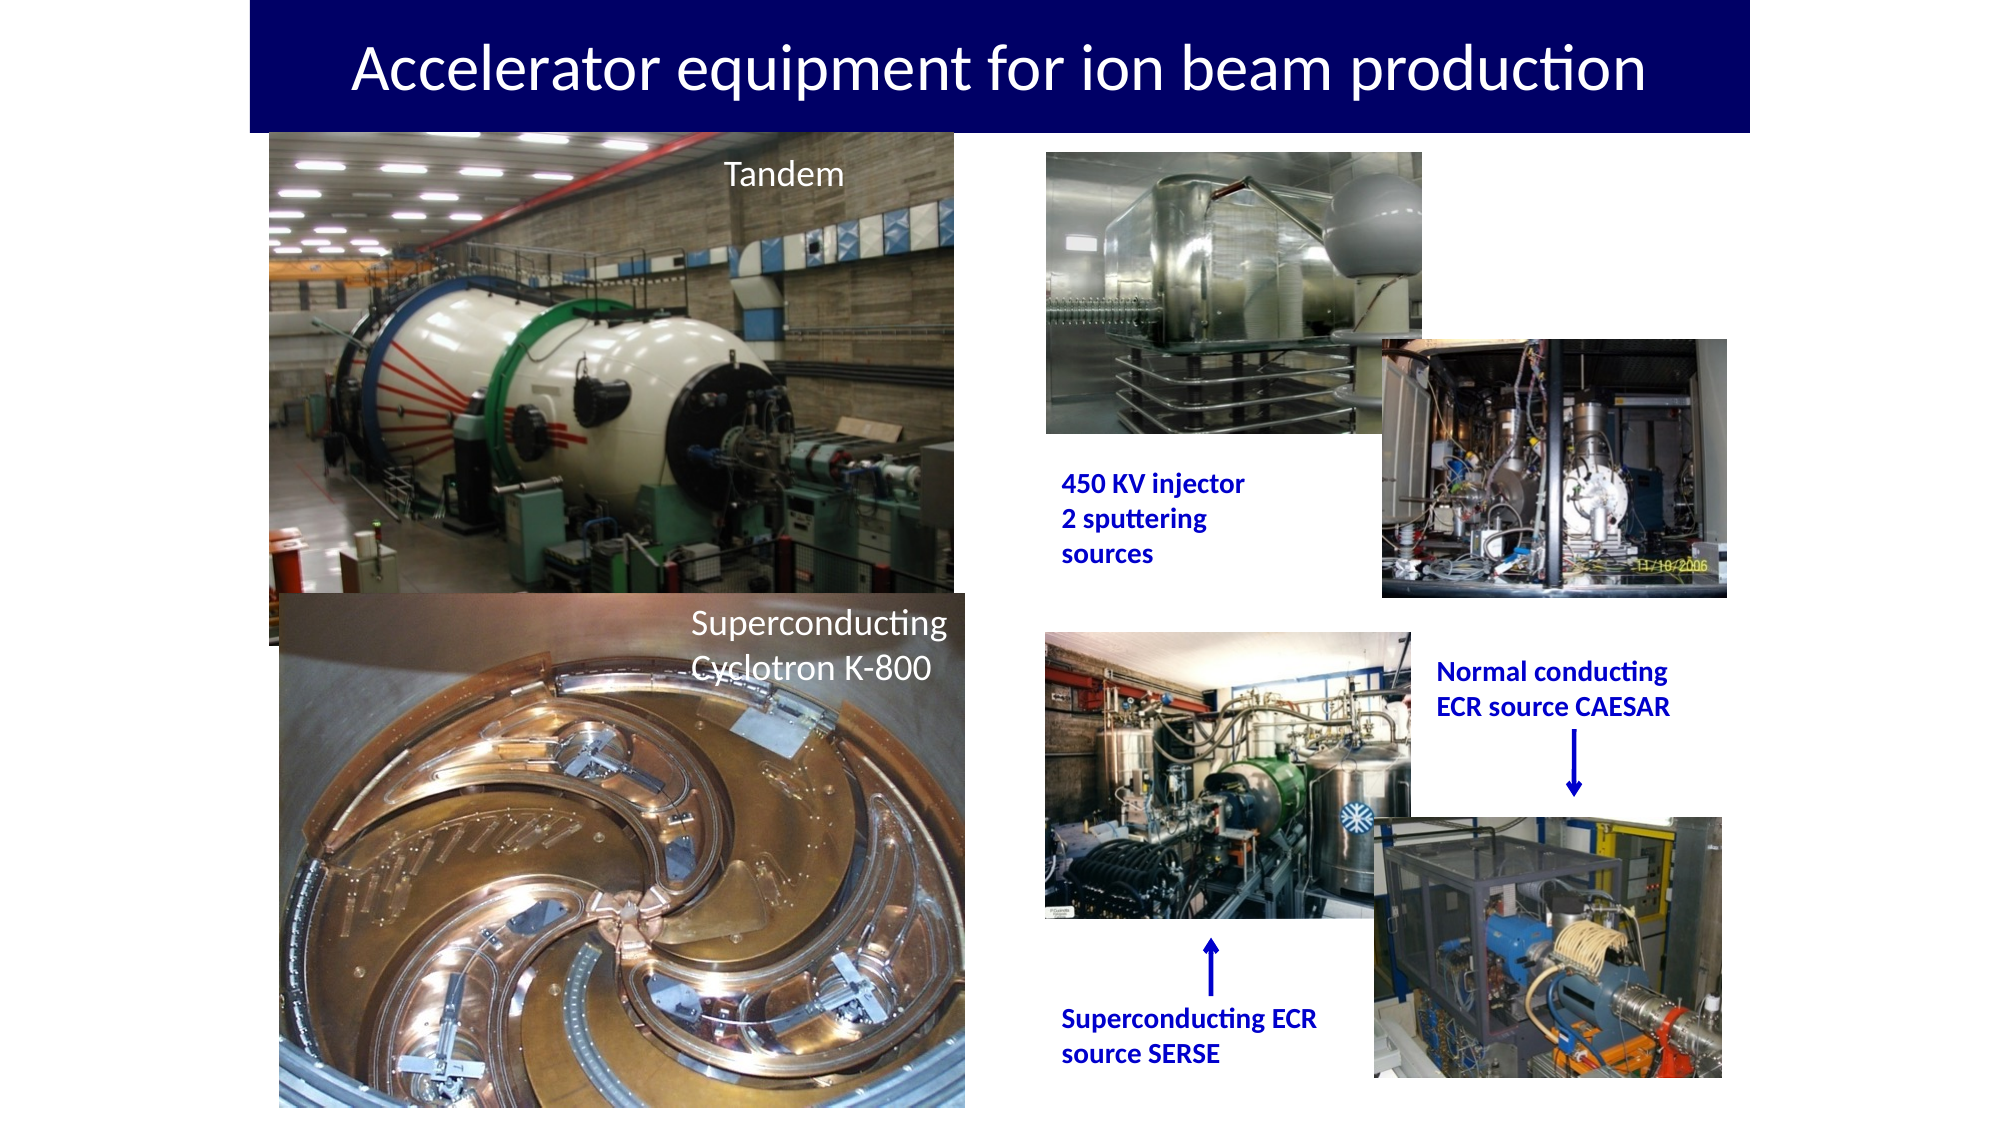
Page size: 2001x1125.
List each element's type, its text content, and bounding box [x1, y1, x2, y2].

text_box 450 KV injector 2 sputtering sources [1046, 456, 1305, 577]
text_box Accelerator equipment for ion beam production [249, 0, 1750, 133]
text_box Normal conducting ECR source CAESAR [1421, 644, 1727, 730]
picture [1045, 632, 1722, 1079]
text_box Superconducting ECR source SERSE [1046, 992, 1352, 1077]
picture [1046, 152, 1727, 598]
picture [269, 132, 965, 1108]
